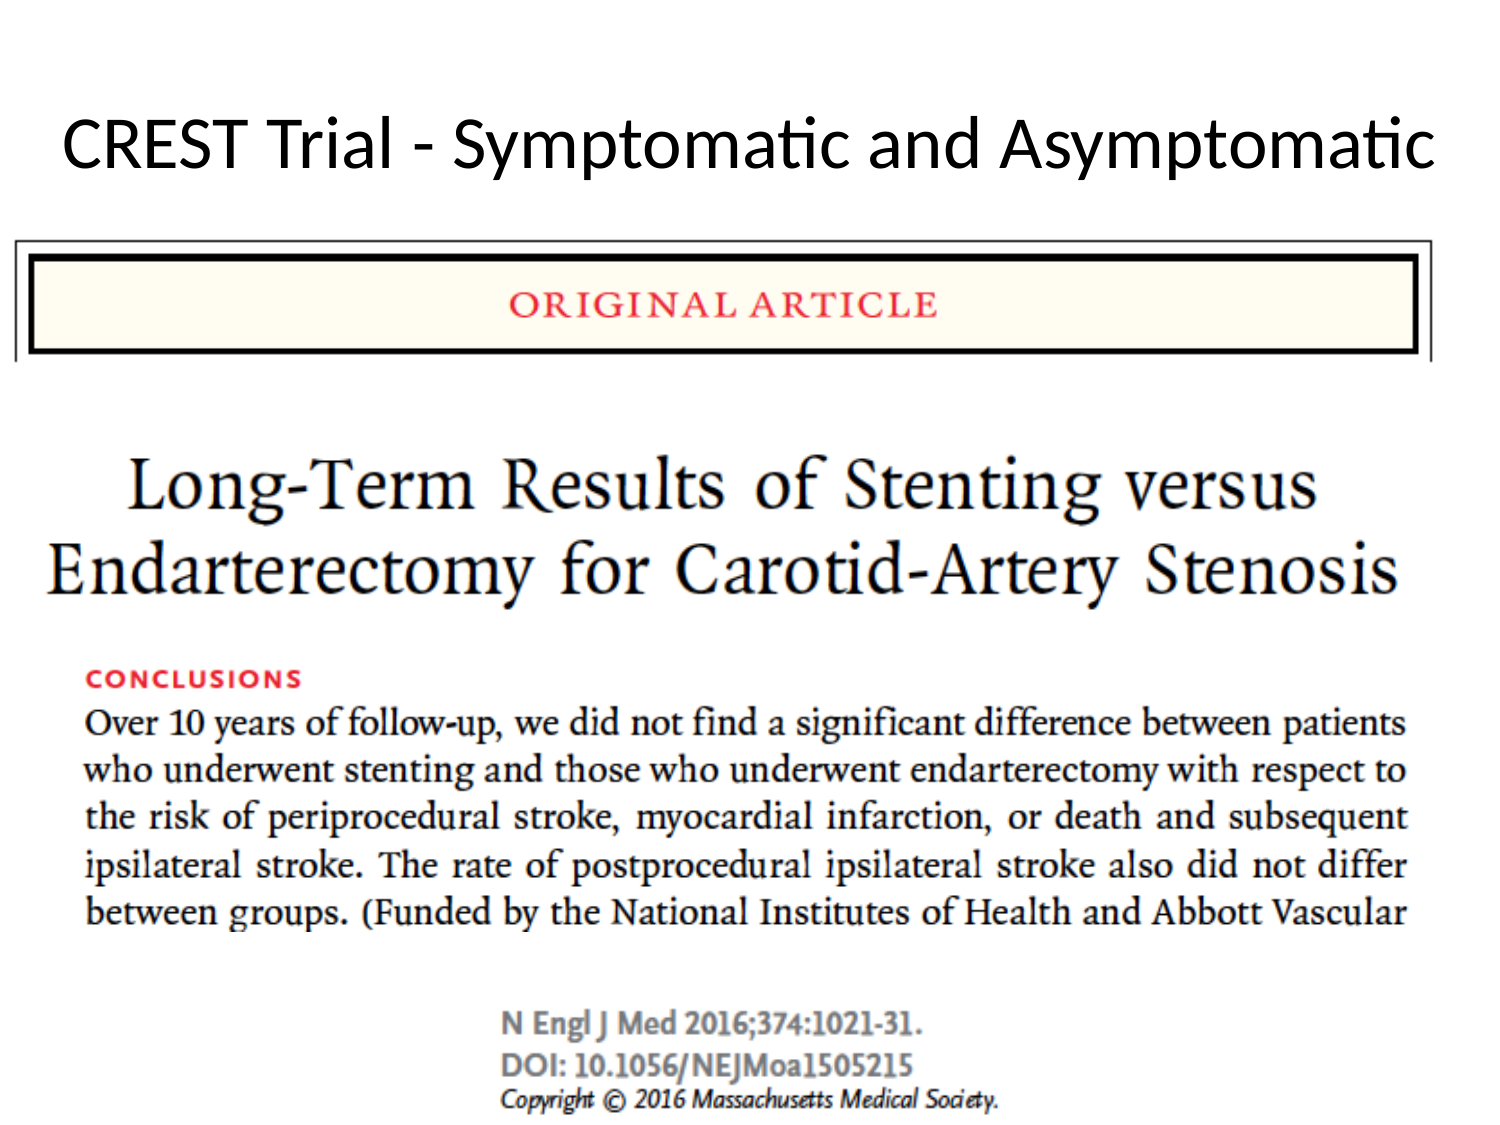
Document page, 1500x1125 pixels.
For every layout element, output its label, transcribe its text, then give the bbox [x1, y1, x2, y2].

title CREST Trial - Symptomatic and Asymptomatic [0, 45, 1500, 228]
picture [497, 999, 1001, 1117]
picture [0, 228, 1500, 633]
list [74, 640, 1426, 1125]
